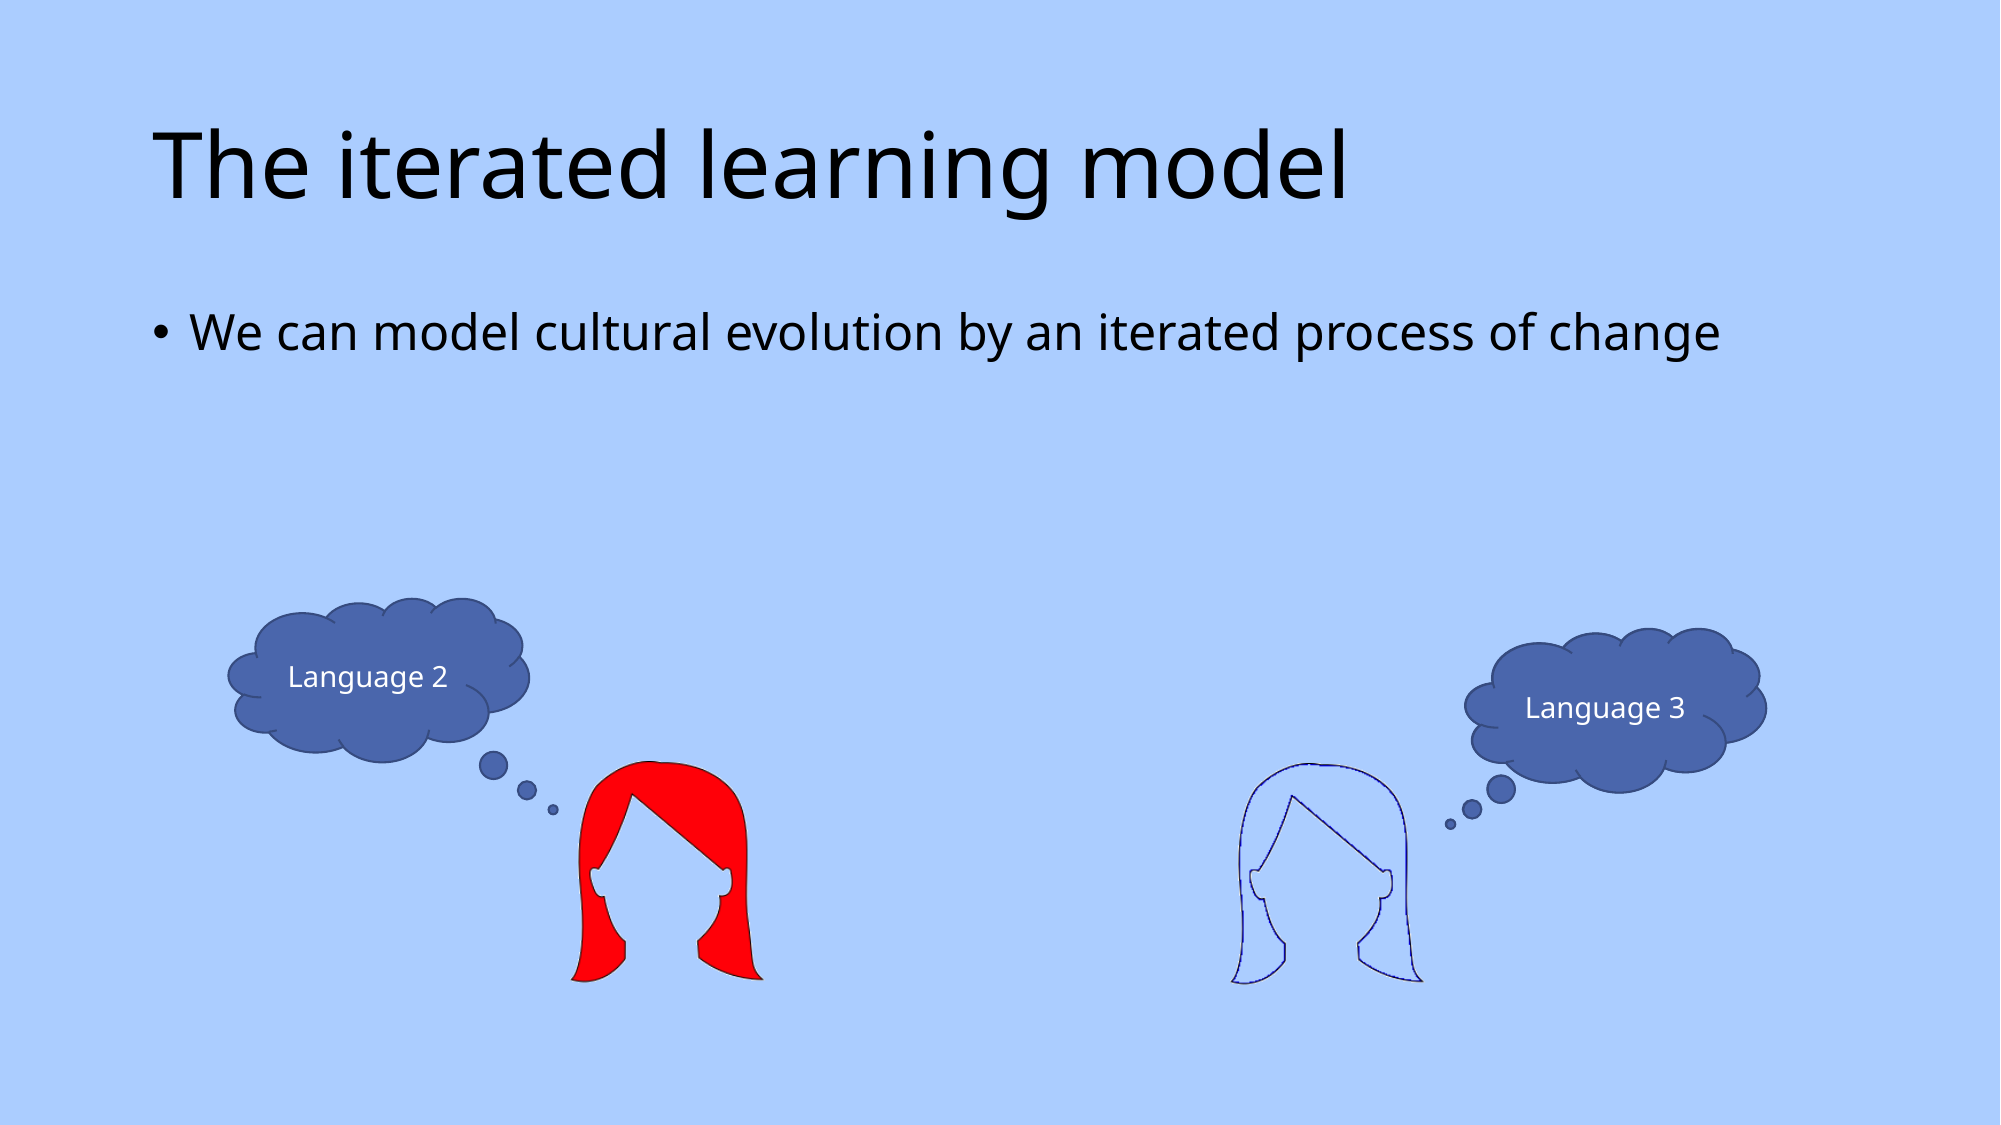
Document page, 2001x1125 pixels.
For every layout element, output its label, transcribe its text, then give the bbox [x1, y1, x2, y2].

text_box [228, 598, 765, 984]
list We can model cultural evolution by an iterated process of change [137, 299, 1863, 1014]
title The iterated learning model [137, 59, 1863, 278]
picture [1230, 763, 1425, 985]
